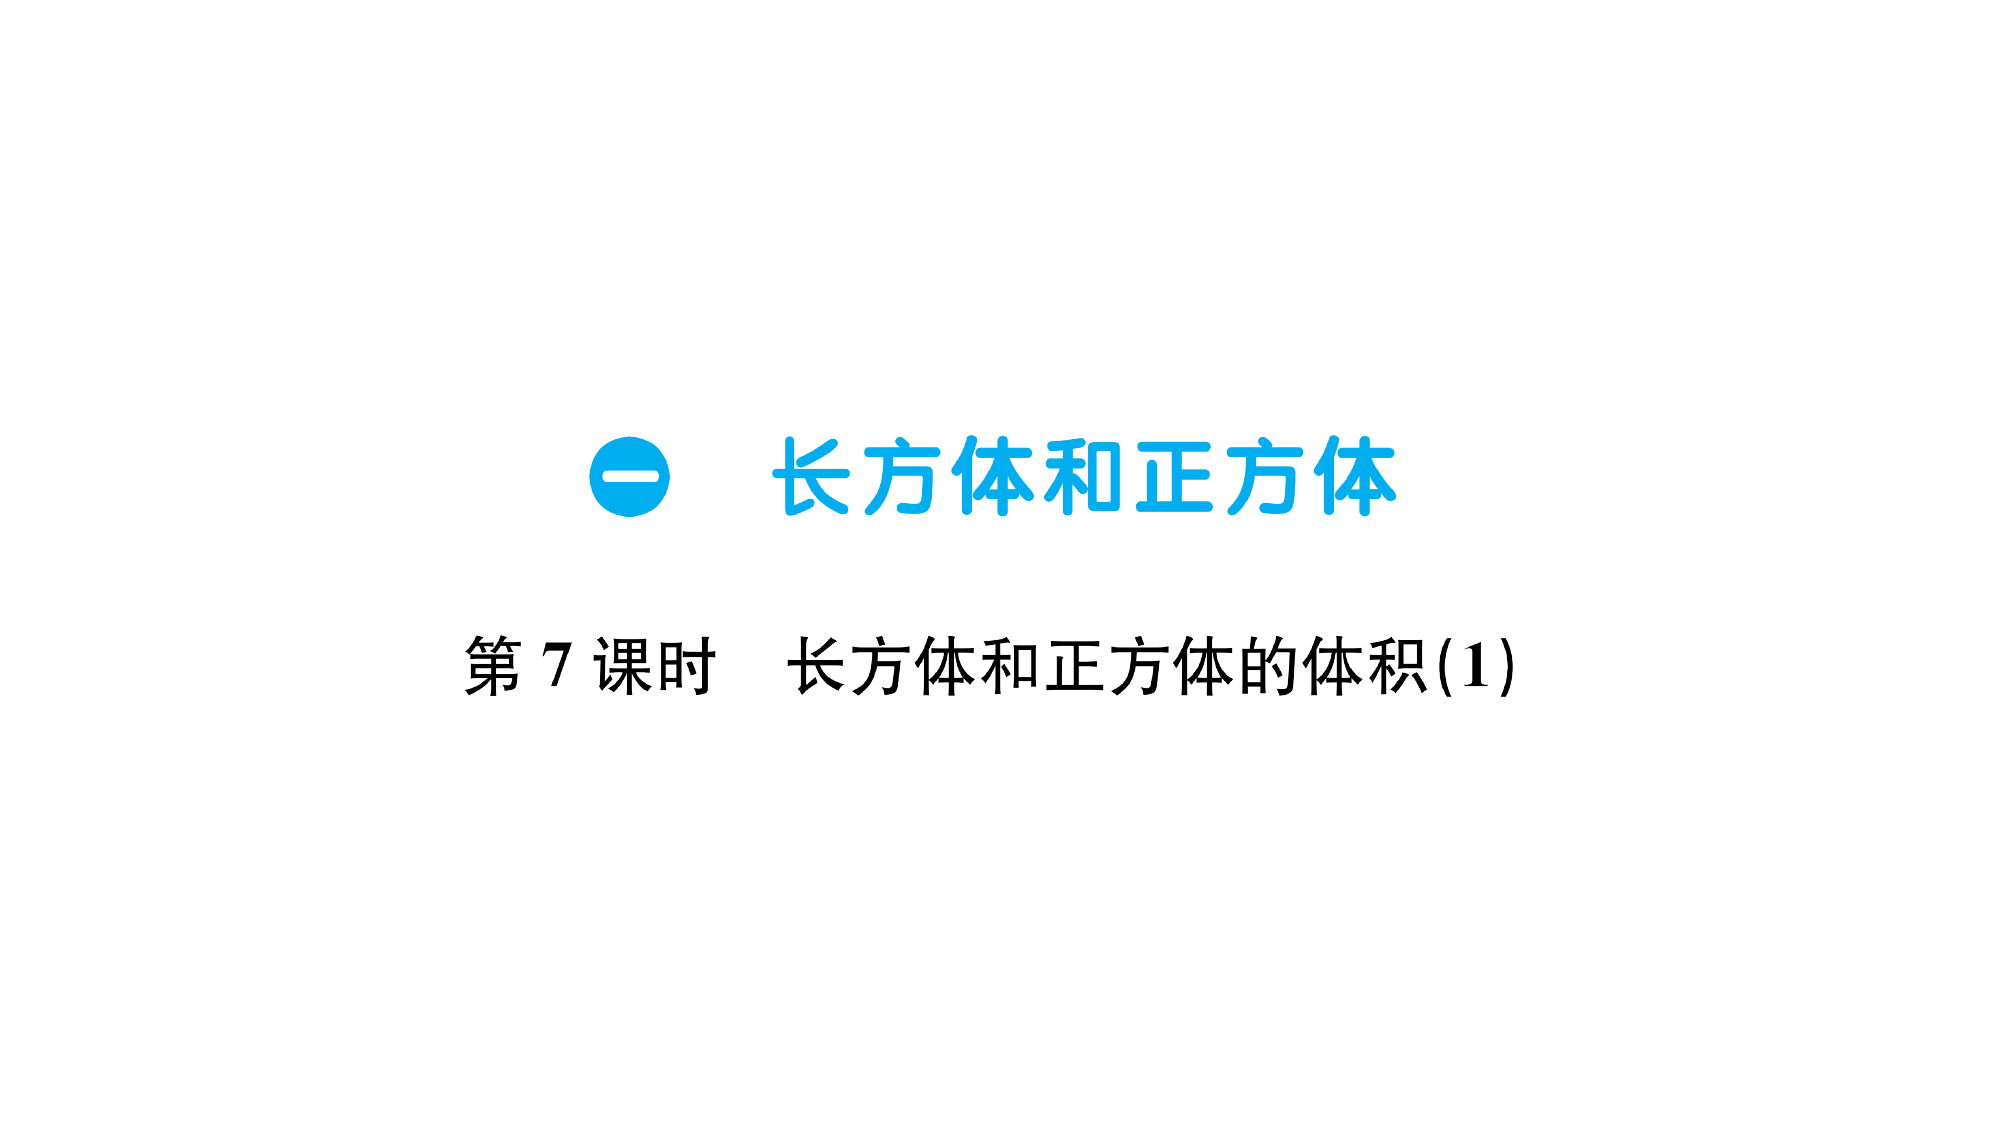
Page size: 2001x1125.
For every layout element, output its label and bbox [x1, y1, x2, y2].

picture [460, 619, 1540, 712]
picture [585, 421, 1415, 532]
